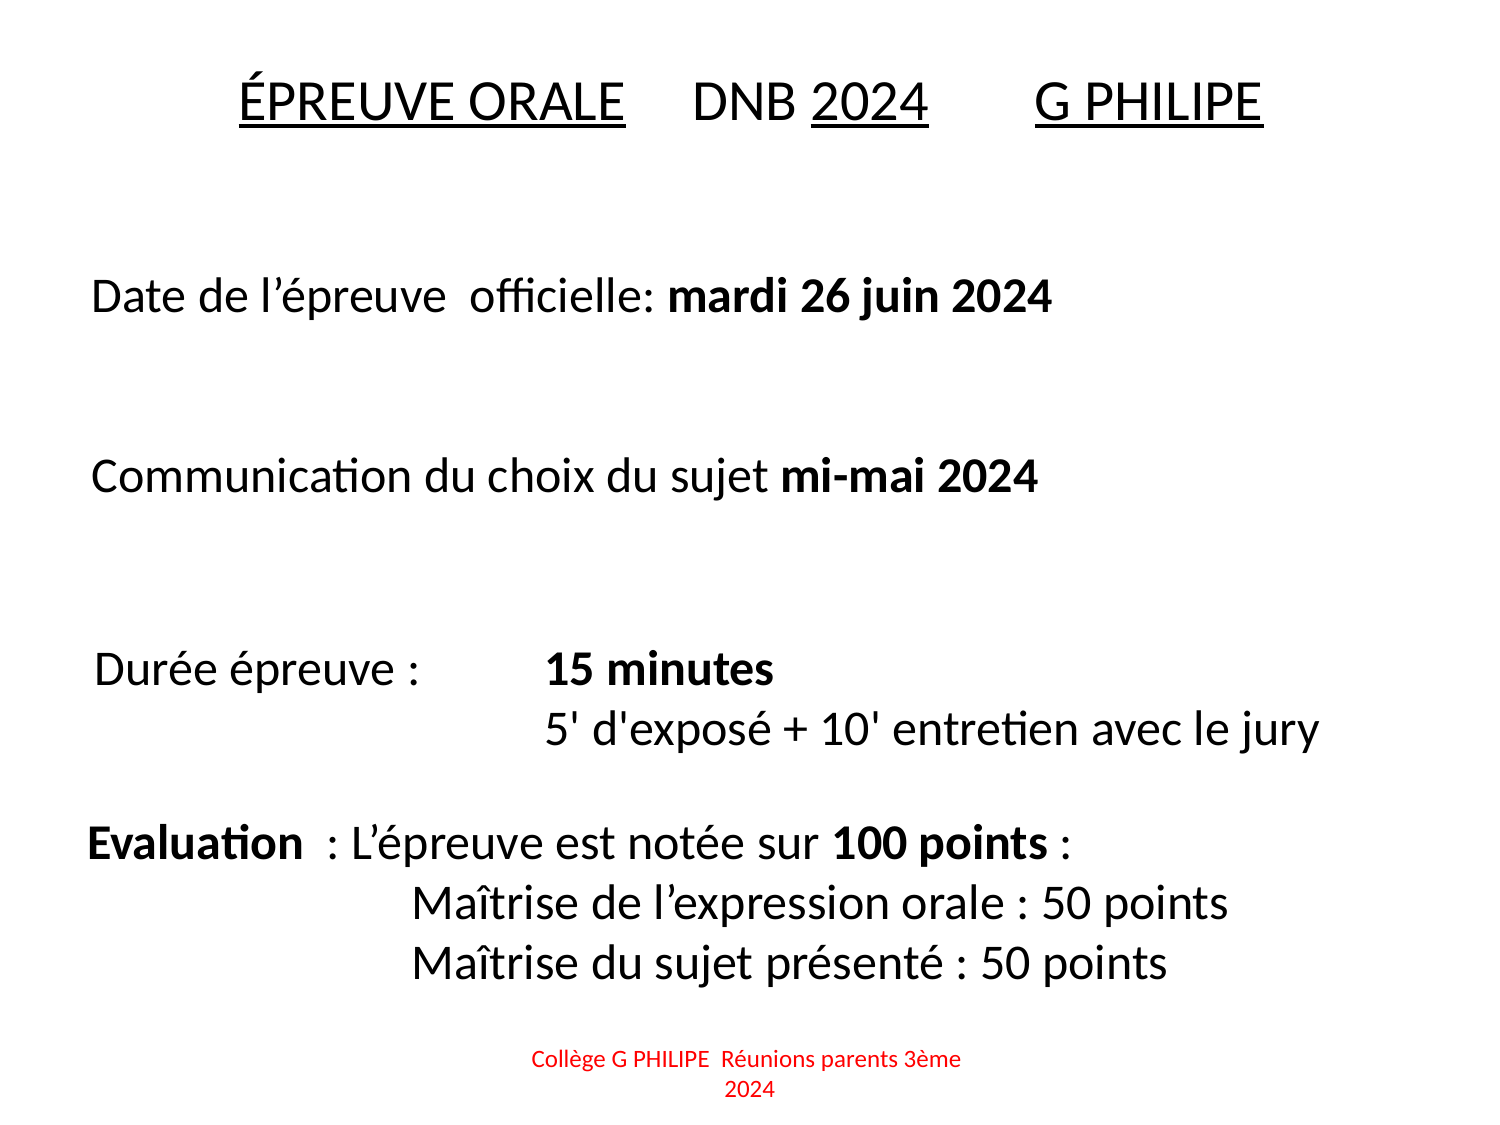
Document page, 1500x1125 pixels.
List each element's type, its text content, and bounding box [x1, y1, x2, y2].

text_box Date de l’épreuve officielle: mardi 26 juin 2024 Communication du choix du sujet mi-mai 2024 [76, 255, 1436, 561]
text_box épreuve orale DNB 2024 g philipe [168, 54, 1334, 140]
text_box Evaluation : L’épreuve est notée sur 100 points : Maîtrise de l’expression orale : 50 points Maîtrise du sujet présenté : 50 points [72, 802, 1365, 1057]
footer Collège G PHILIPE Réunions parents 3ème 2024 [512, 1042, 988, 1103]
text_box Durée épreuve : 15 minutes 5' d'exposé + 10' entretien avec le jury [80, 628, 1429, 809]
